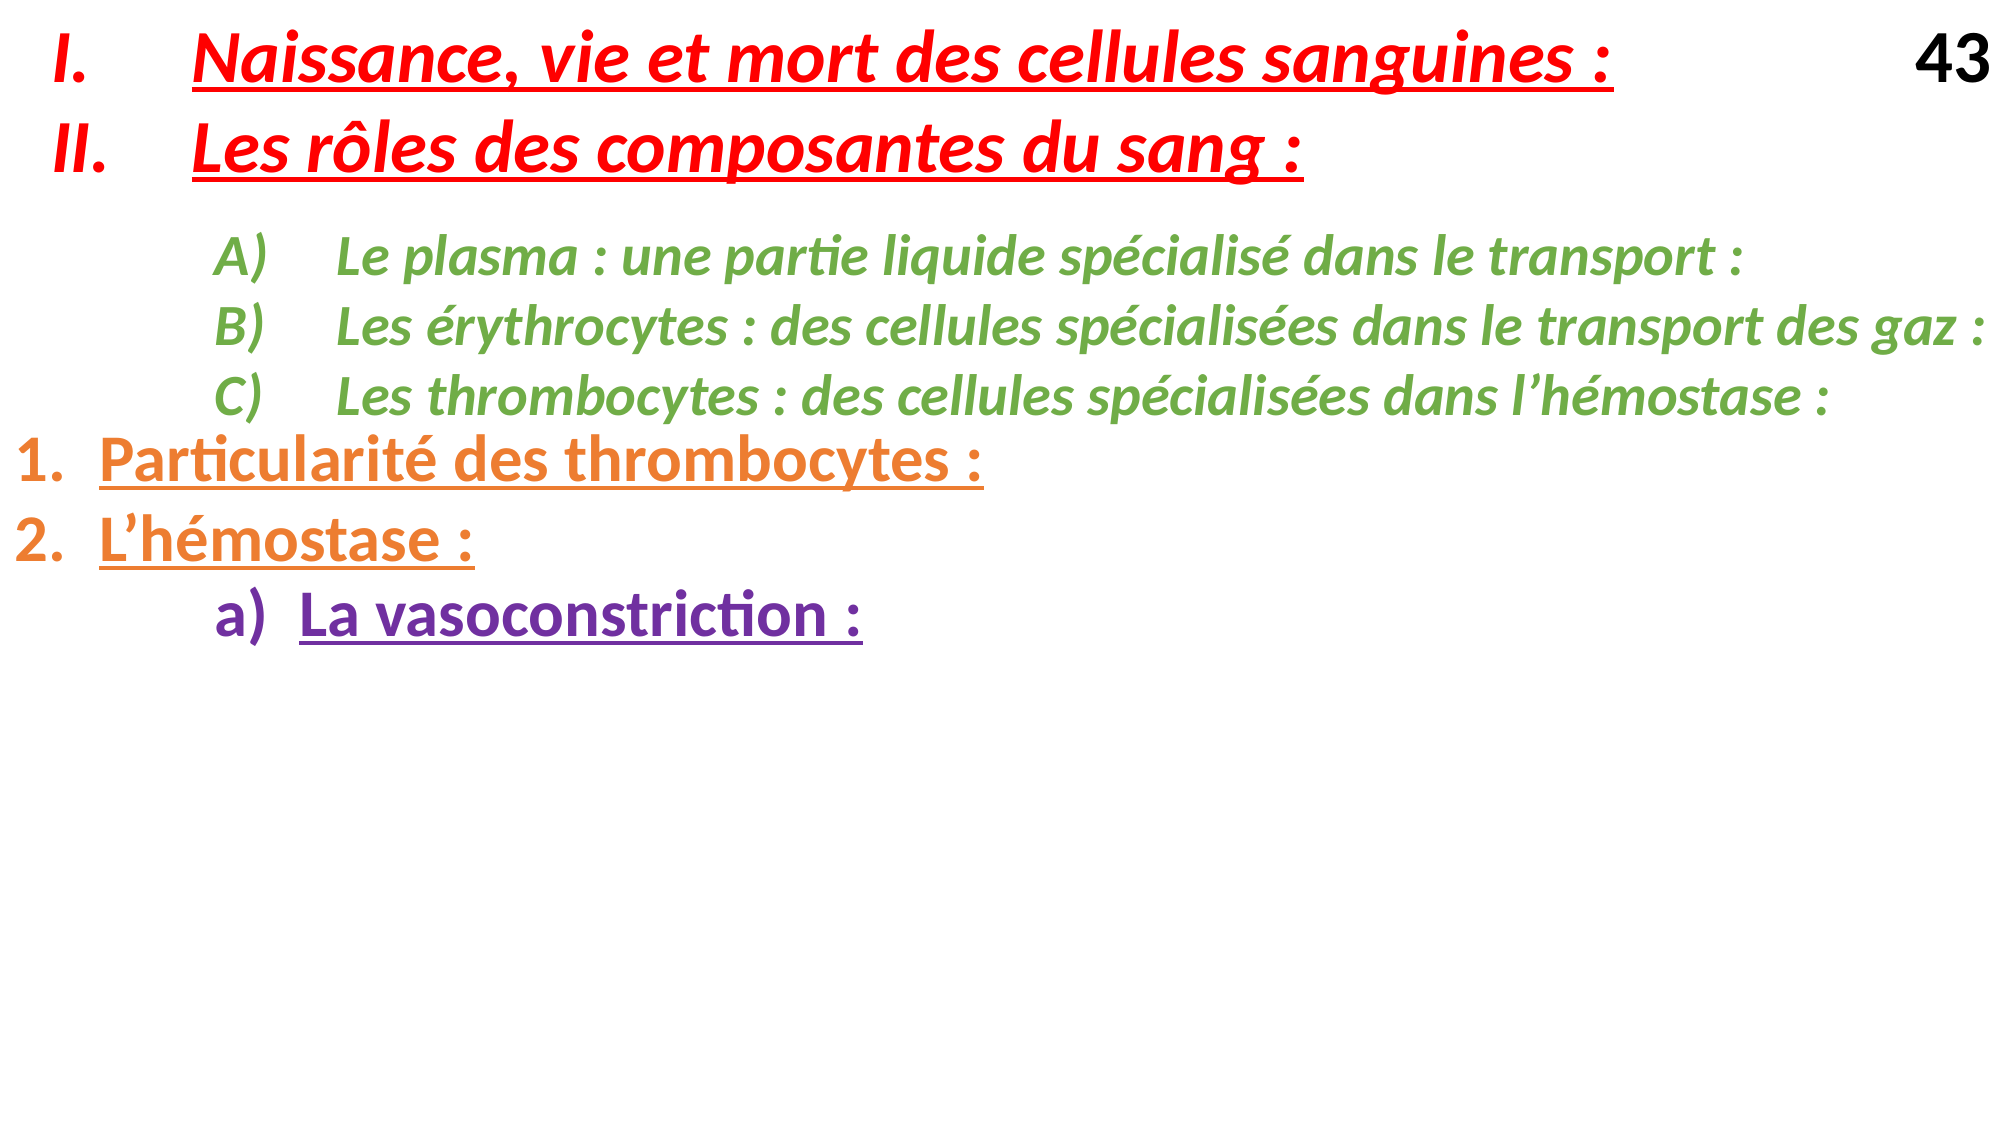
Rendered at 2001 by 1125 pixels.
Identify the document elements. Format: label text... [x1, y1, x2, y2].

text_box La vasoconstriction : [200, 562, 1169, 738]
text_box Naissance, vie et mort des cellules sanguines : Les rôles des composantes du sang : [36, 0, 2000, 285]
text_box Le plasma : une partie liquide spécialisé dans le transport : Les érythrocytes : des cellules spécialisées dans le transport des gaz : Les thrombocytes : des cellules spécialisées dans l’hémostase : [200, 209, 2000, 407]
text_box 43 [1885, 0, 2000, 105]
text_box Particularité des thrombocytes : L’hémostase : [0, 407, 2000, 583]
